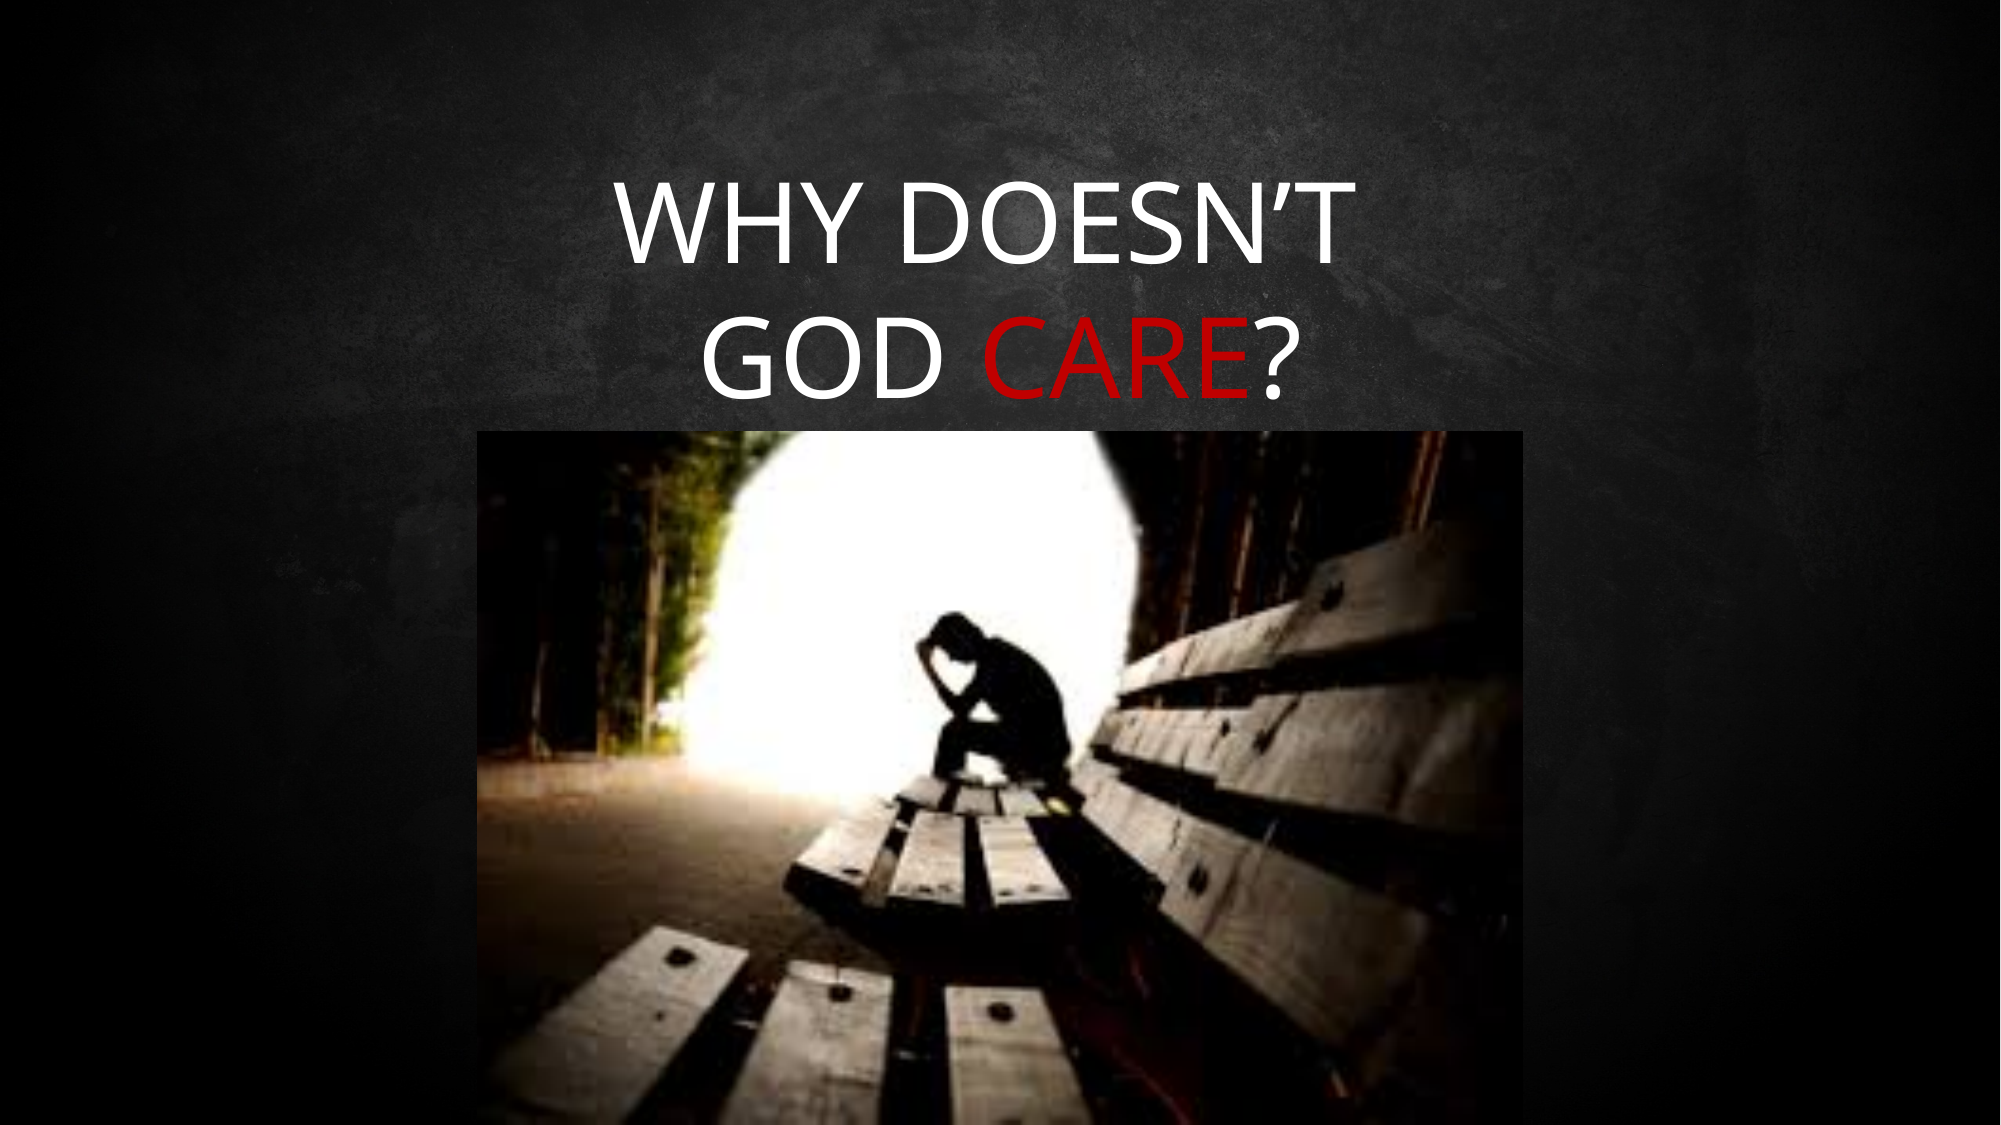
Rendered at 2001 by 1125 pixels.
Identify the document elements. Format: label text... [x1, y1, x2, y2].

text_box WHY DOESN’T GOD CARE? [0, 143, 2000, 429]
picture [0, 0, 2001, 1125]
